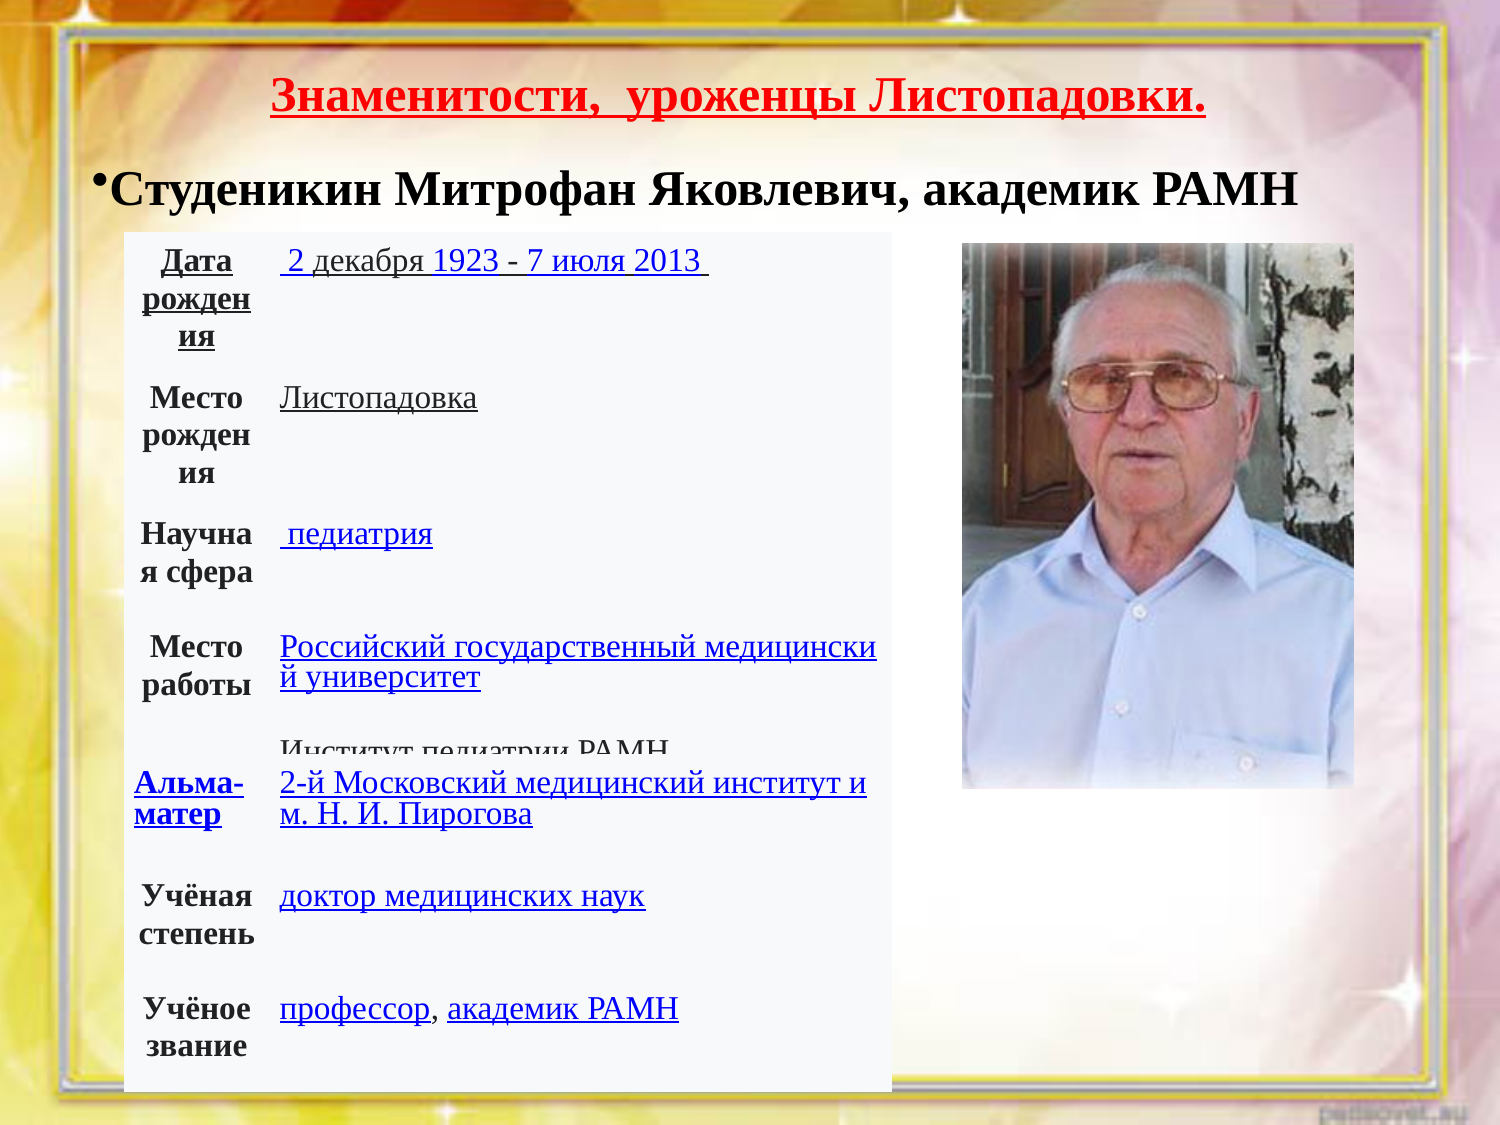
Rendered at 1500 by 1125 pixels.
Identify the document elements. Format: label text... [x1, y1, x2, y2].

table_cell Учёное звание [124, 979, 270, 1092]
text_box Знаменитости, уроженцы Листопадовки. [64, 54, 1412, 130]
table_cell профессор, академик РАМН [270, 979, 892, 1092]
table_cell Листопадовка [270, 368, 892, 505]
table_cell Альма-матер [124, 754, 270, 866]
table_cell доктор медицинских наук [270, 866, 892, 979]
table_cell Учёная степень [124, 866, 270, 979]
picture [0, 0, 1500, 1125]
table_header 2 декабря 1923 - 7 июля 2013 [270, 232, 892, 368]
table_cell 2-й Московский медицинский институт им. Н. И. Пирогова [270, 754, 892, 866]
table_cell Научная сфера [124, 505, 270, 617]
table_cell Российский государственный медицинский университет Институт педиатрии РАМН [270, 617, 892, 754]
text_box Студеникин Митрофан Яковлевич, академик РАМН [76, 103, 1424, 268]
table_cell Место рождения [124, 368, 270, 505]
table_cell педиатрия [270, 505, 892, 617]
table_header Дата рождения [124, 232, 270, 368]
table_cell Место работы [124, 617, 270, 754]
